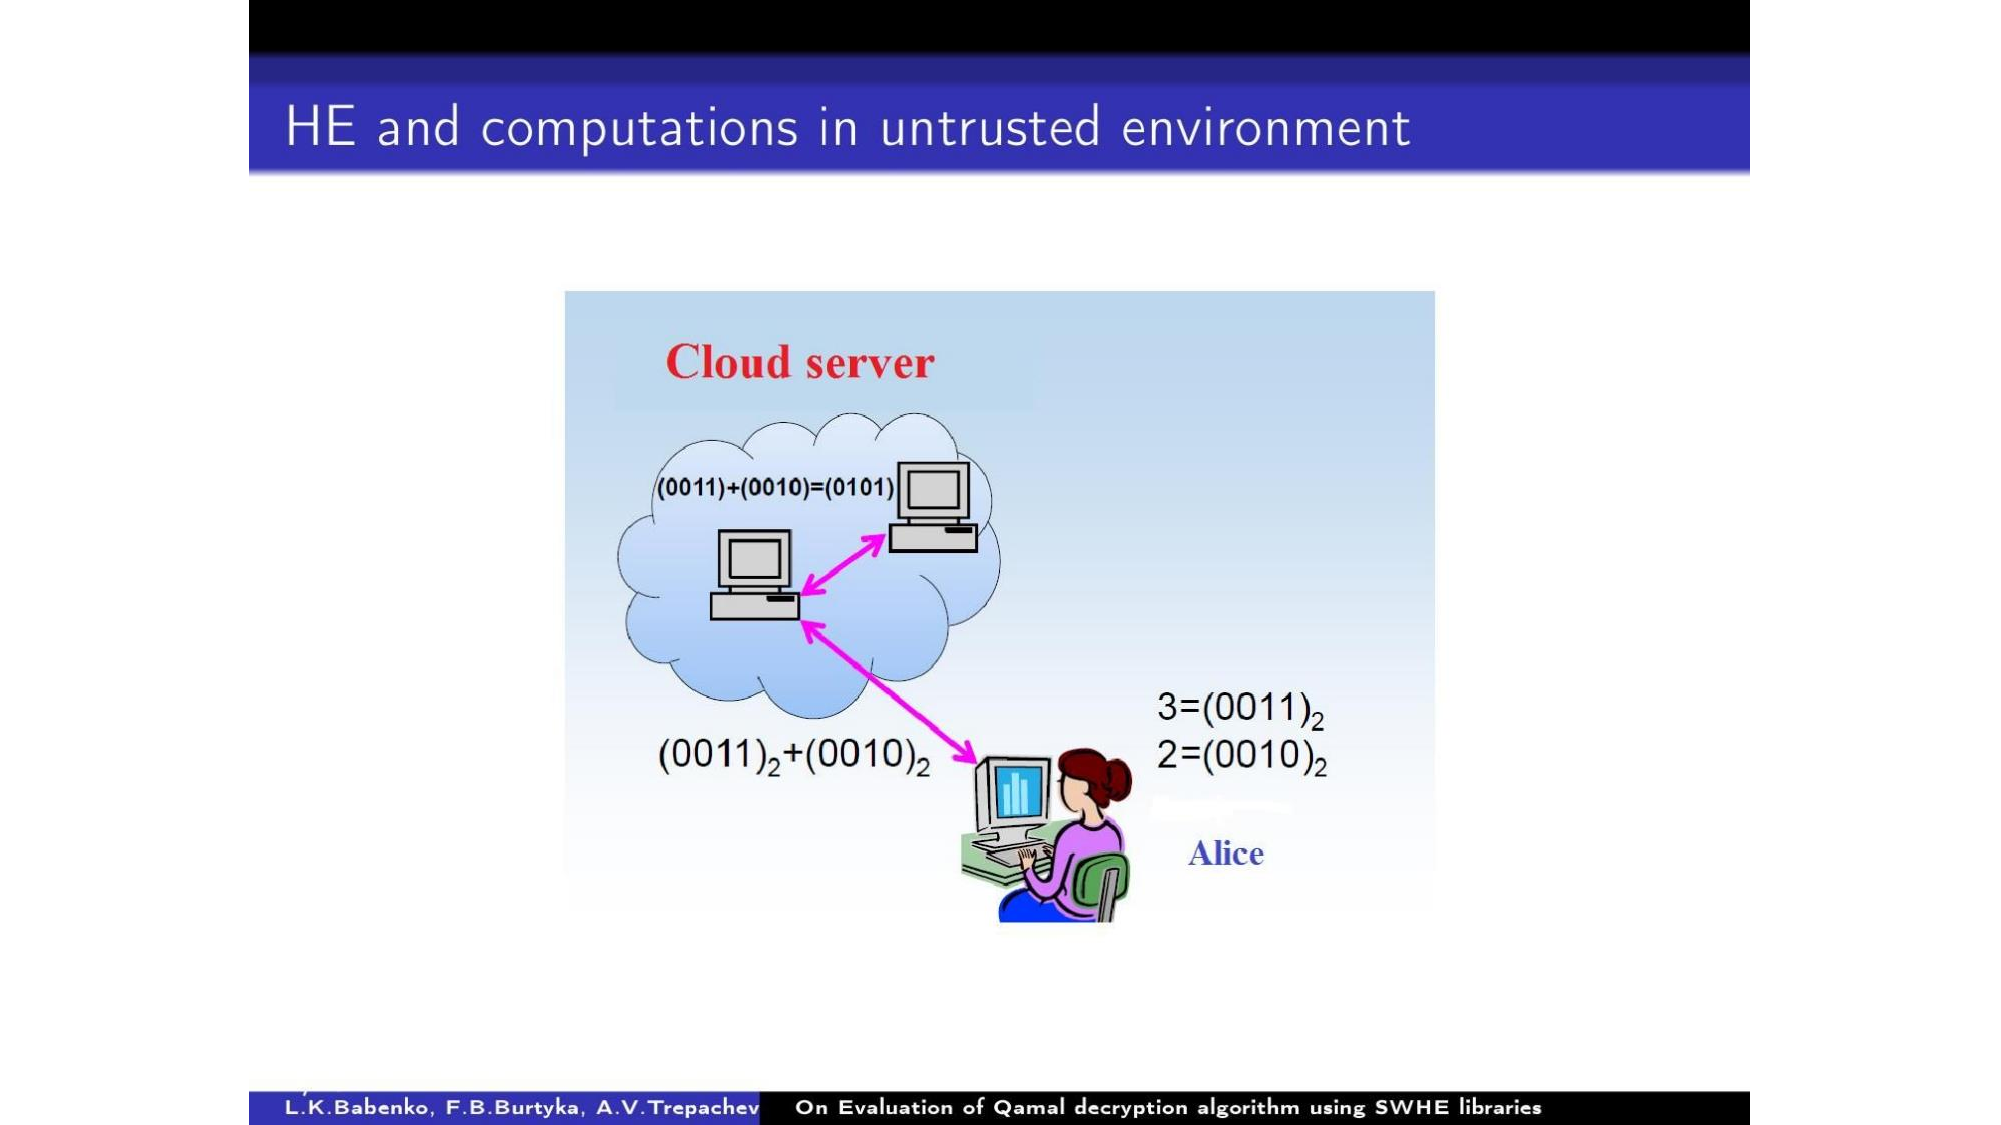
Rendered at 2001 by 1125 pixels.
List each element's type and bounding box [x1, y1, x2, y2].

picture [249, 0, 1750, 1125]
